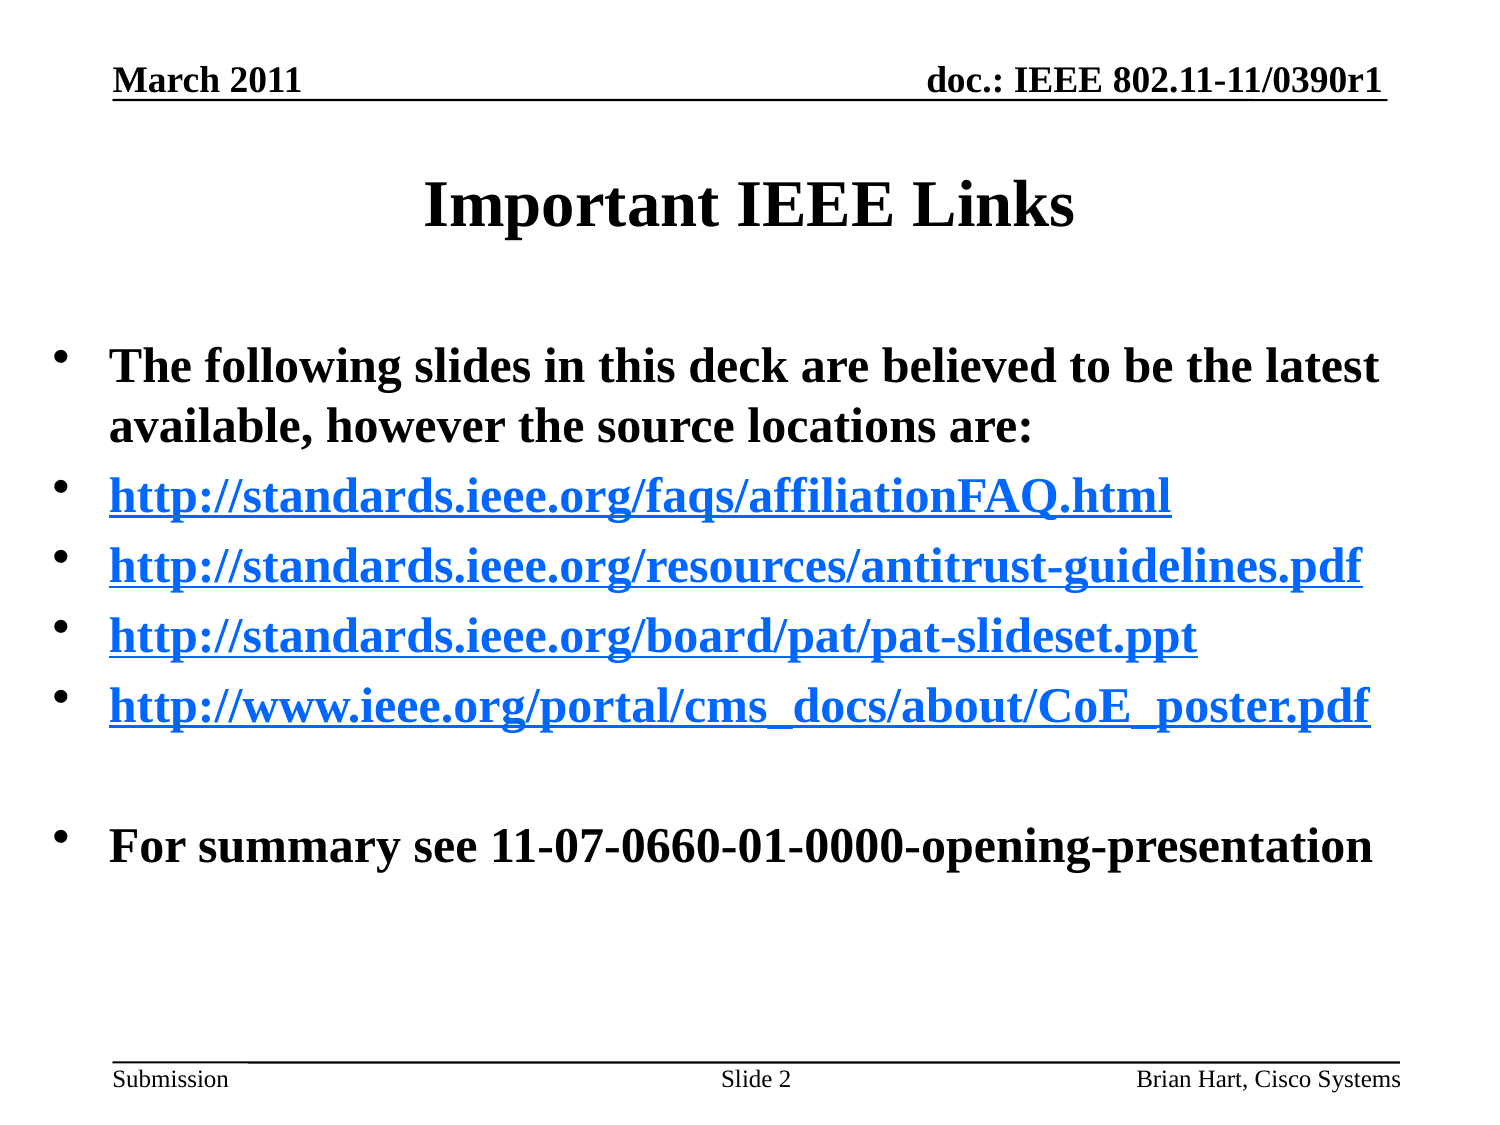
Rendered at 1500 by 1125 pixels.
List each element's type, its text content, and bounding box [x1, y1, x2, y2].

slide_number Slide 2 [712, 1061, 800, 1093]
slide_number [112, 54, 305, 101]
list The following slides in this deck are believed to be the latest available, however the source locations are: http://standards.ieee.org/faqs/affiliationFAQ.html http://standards.ieee.org/resources/antitrust-guidelines.pdf http://standards.ieee.org/board/pat/pat-slideset.ppt http://www.ieee.org/portal/cms_docs/about/CoE_poster.pdf For summary see 11-07-0660-01-0000-opening-presentation [37, 324, 1463, 1001]
title Important IEEE Links [112, 112, 1388, 288]
footer Brian Hart, Cisco Systems [1133, 1061, 1402, 1093]
